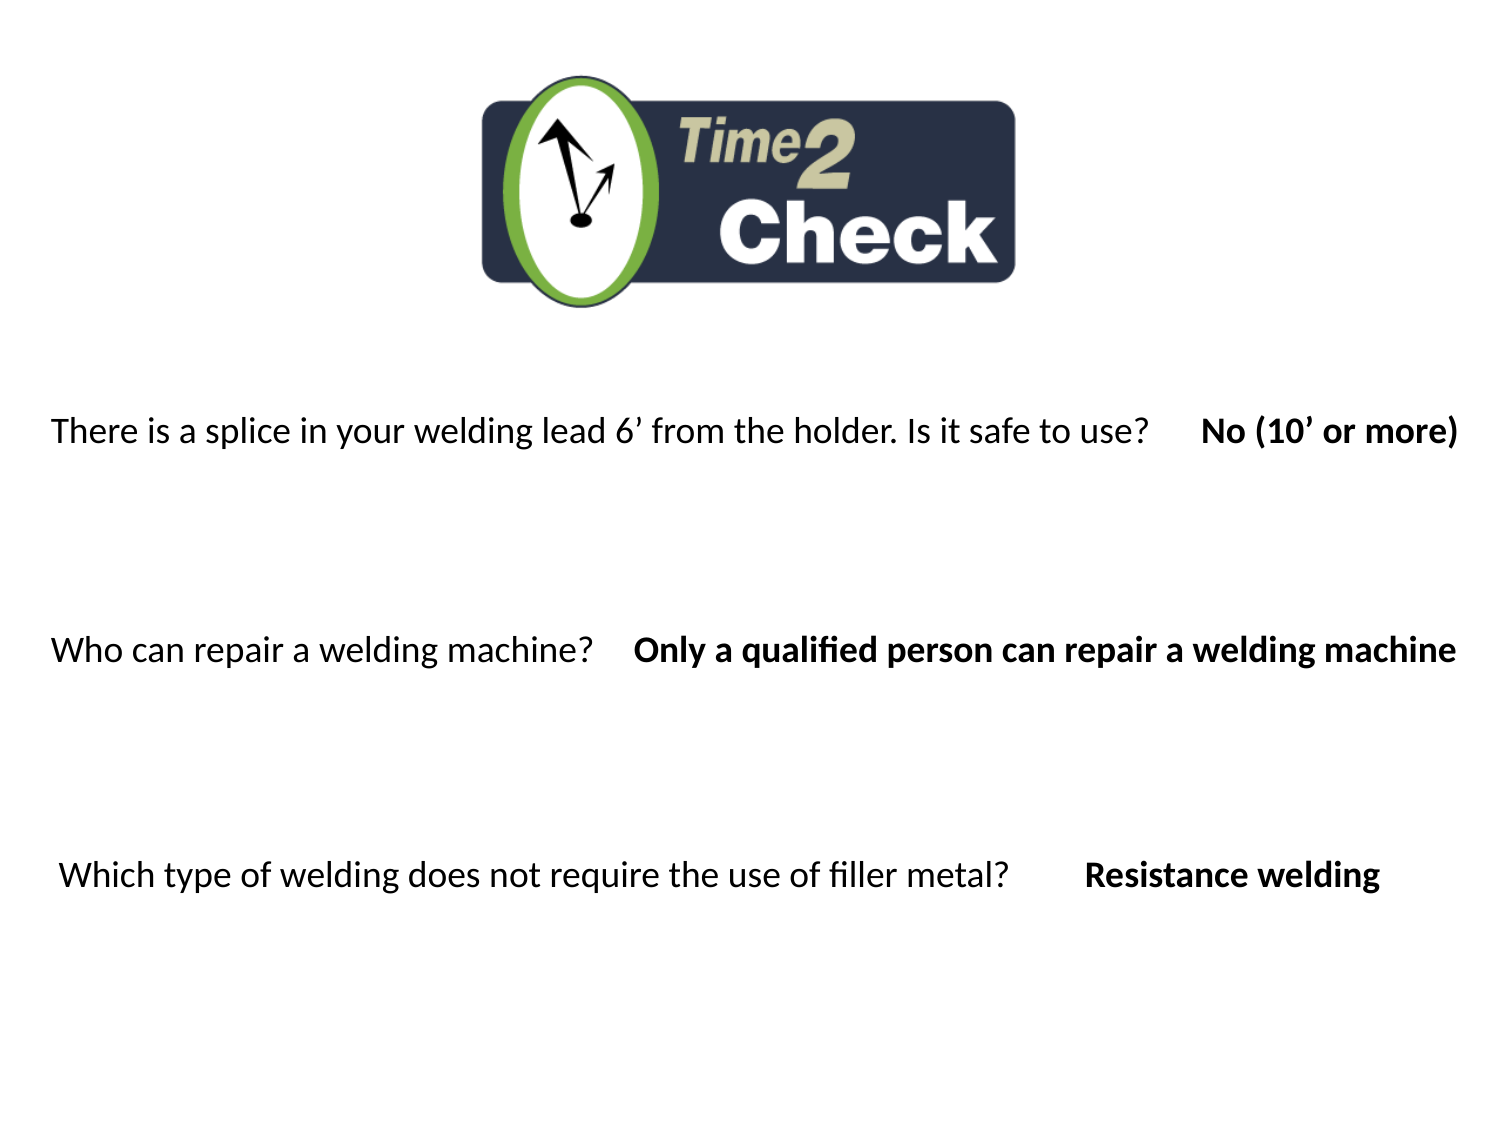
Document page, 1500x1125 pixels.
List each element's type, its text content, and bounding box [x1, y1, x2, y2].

text_box There is a splice in your welding lead 6’ from the holder. Is it safe to use? [36, 398, 1186, 459]
text_box Which type of welding does not require the use of filler metal? [43, 842, 1040, 903]
text_box No (10’ or more) [1186, 398, 1488, 459]
text_box Who can repair a welding machine? [36, 617, 619, 678]
text_box Resistance welding [1070, 842, 1457, 903]
picture [442, 56, 1058, 321]
text_box Only a qualified person can repair a welding machine [619, 617, 1478, 678]
